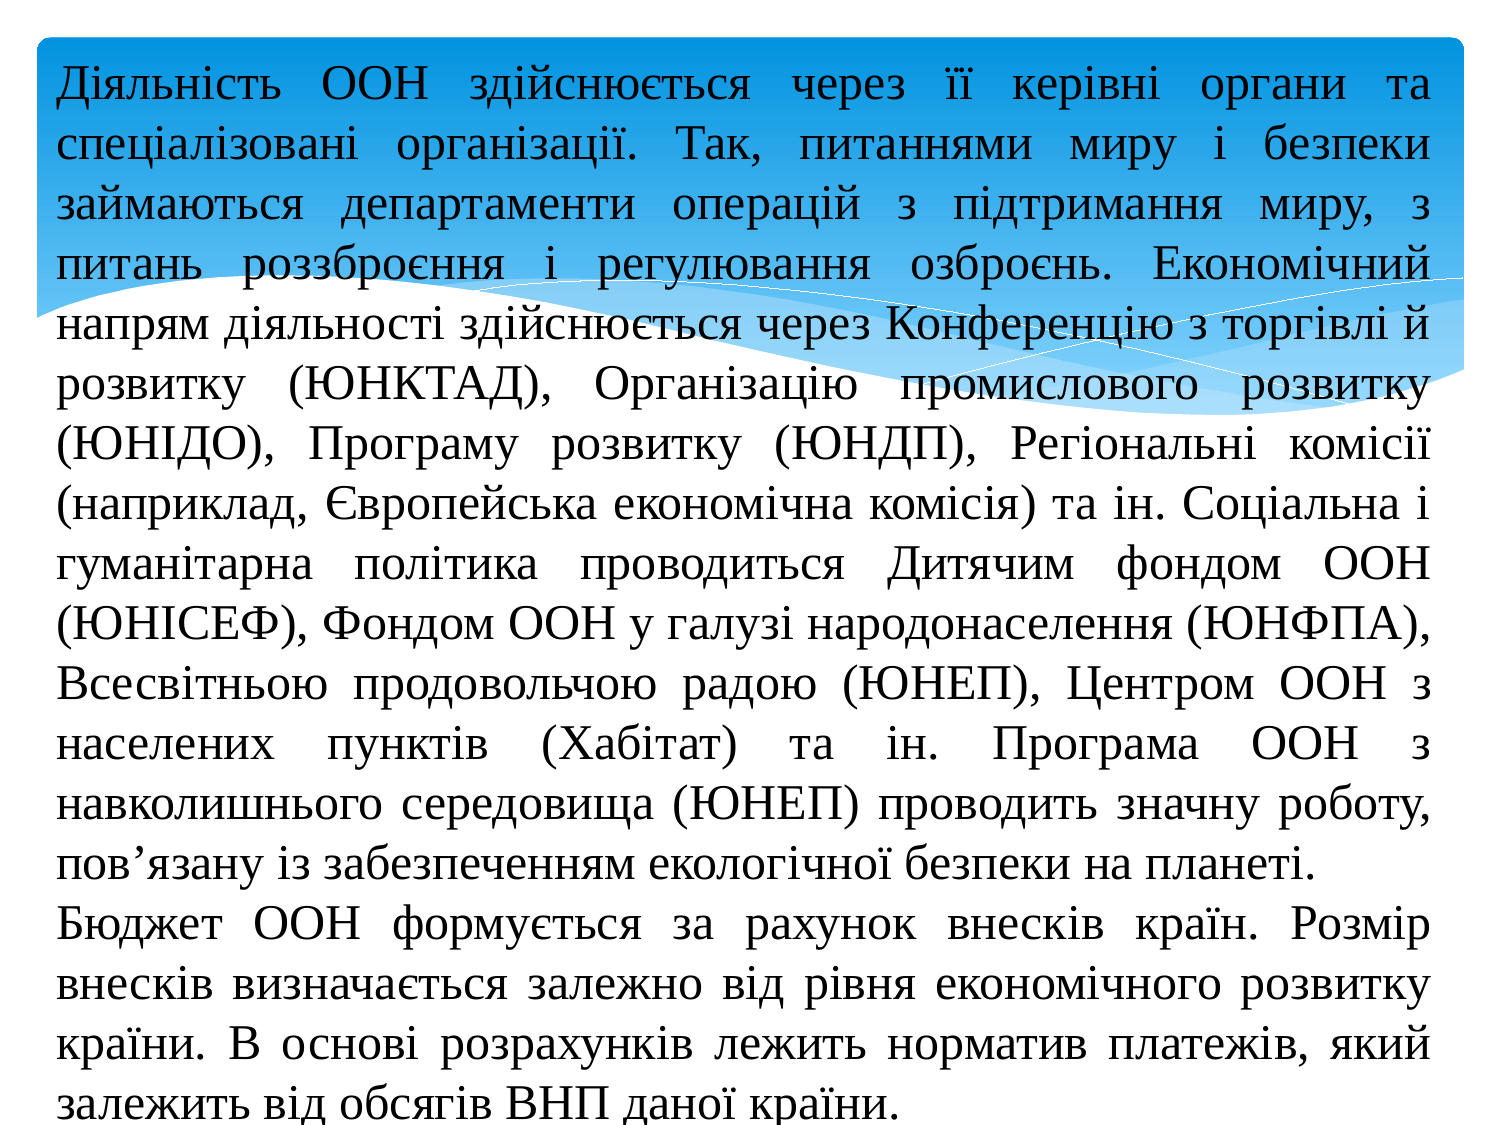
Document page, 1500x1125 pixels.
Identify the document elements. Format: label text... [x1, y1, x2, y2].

text_box Діяльність ООН здійснюється через її керівні органи та спеціалізовані організації. Так, питаннями миру і безпеки займаються департаменти операцій з підтримання миру, з питань роззброєння і регулювання озброєнь. Економічний напрям діяльності здійснюється через Конференцію з торгівлі й розвитку (ЮНКТАД), Організацію промислового розвитку (ЮНІДО), Програму розвитку (ЮНДП), Регіональні комісії (наприклад, Європейська економічна комісія) та ін. Соціальна і гуманітарна політика проводиться Дитячим фондом ООН (ЮНІСЕФ), Фондом ООН у галузі народонаселення (ЮНФПА), Всесвітньою продовольчою радою (ЮНЕП), Центром ООН з населених пунктів (Хабітат) та ін. Програма ООН з навколишнього середовища (ЮНЕП) проводить значну роботу, пов’язану із забезпеченням екологічної безпеки на планеті. Бюджет ООН формується за рахунок внесків країн. Розмір внесків визначається залежно від рівня економічного розвитку країни. В основі розрахунків лежить норматив платежів, який залежить від обсягів ВНП даної країни. [41, 42, 1447, 1125]
